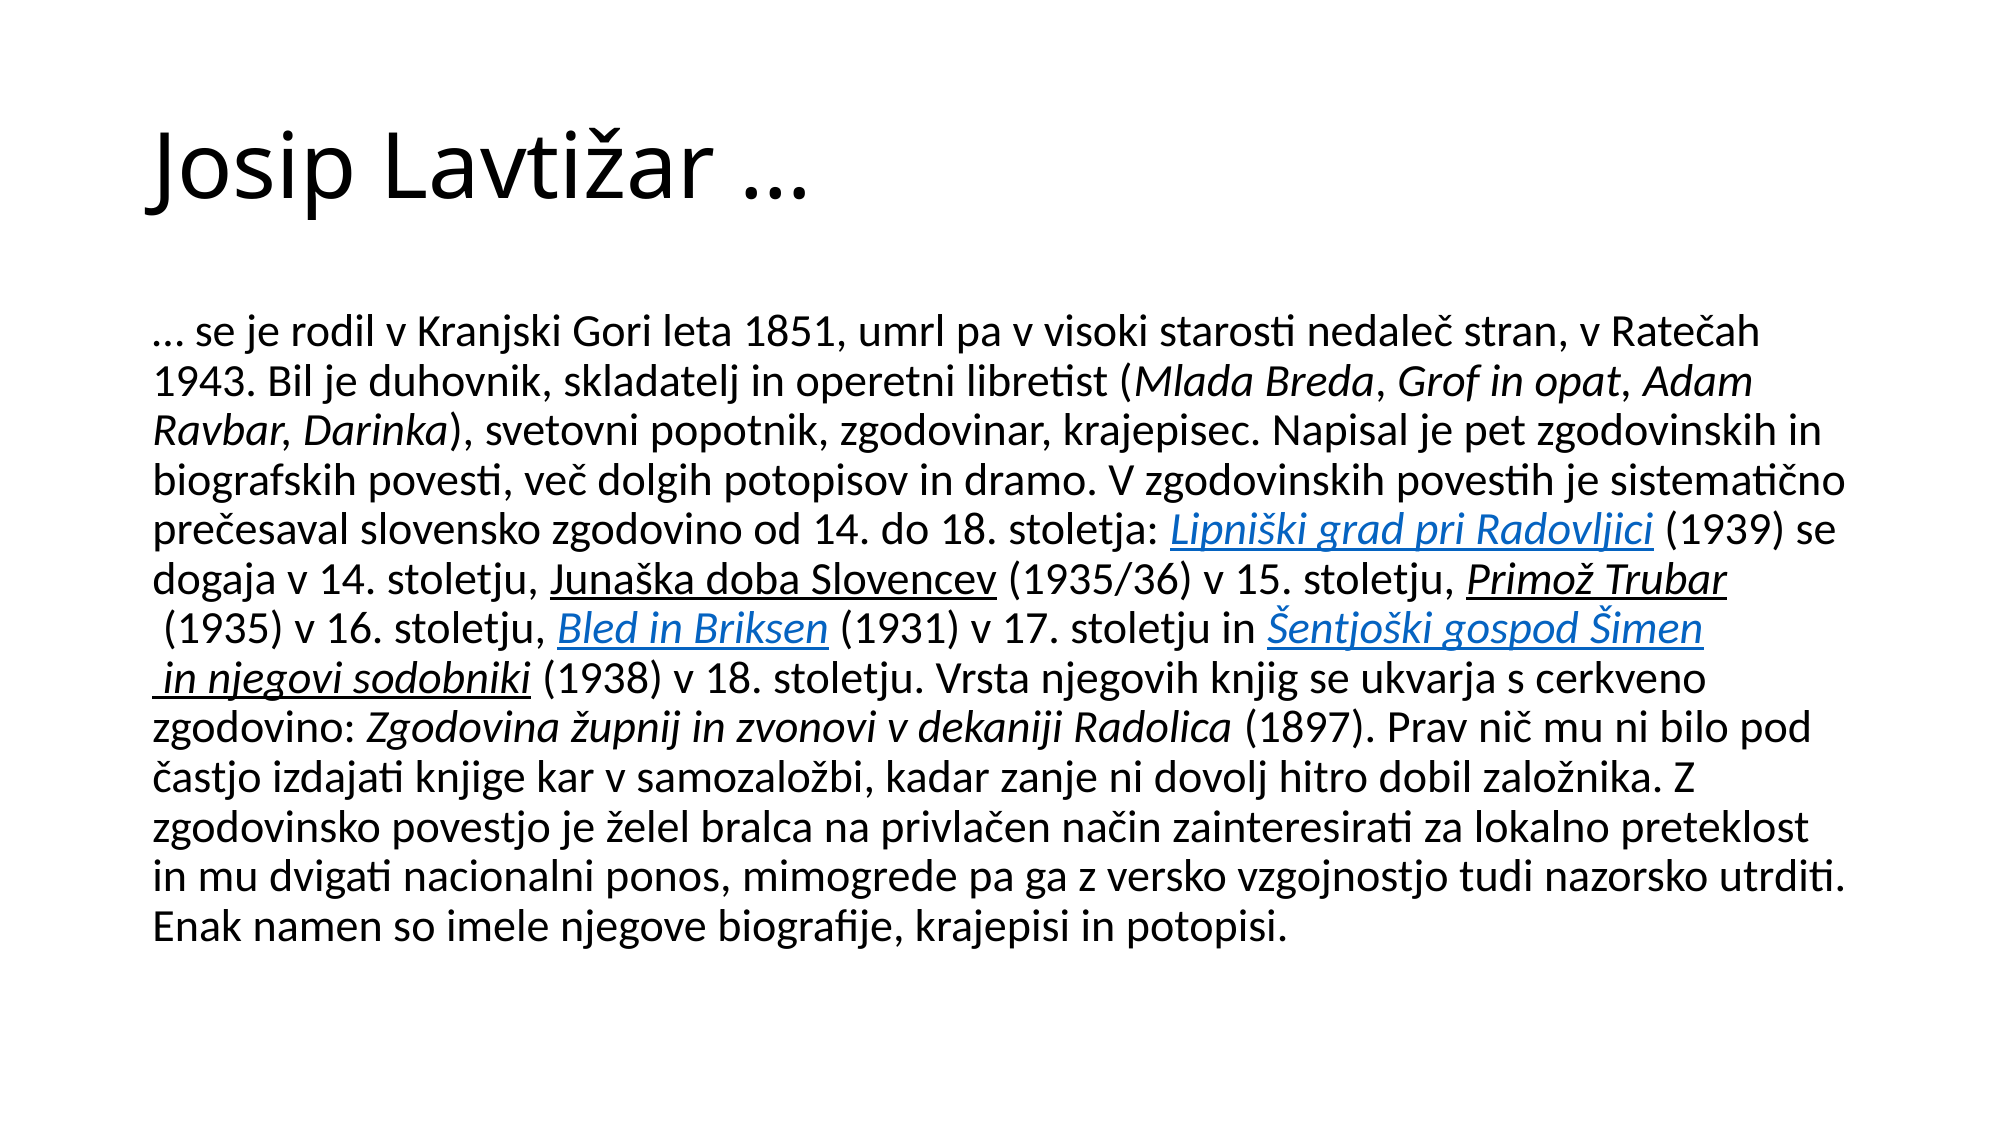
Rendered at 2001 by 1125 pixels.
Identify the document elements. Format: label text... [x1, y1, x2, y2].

list … se je rodil v Kranjski Gori leta 1851, umrl pa v visoki starosti nedaleč stran, v Ratečah 1943. Bil je duhovnik, skladatelj in operetni libretist (Mlada Breda, Grof in opat, Adam Ravbar, Darinka), svetovni popotnik, zgodovinar, krajepisec. Napisal je pet zgodovinskih in biografskih povesti, več dolgih potopisov in dramo. V zgodovinskih povestih je sistematično prečesaval slovensko zgodovino od 14. do 18. stoletja: Lipniški grad pri Radovljici (1939) se dogaja v 14. stoletju, Junaška doba Slovencev (1935/36) v 15. stoletju, Primož Trubar (1935) v 16. stoletju, Bled in Briksen (1931) v 17. stoletju in Šentjoški gospod Šimen in njegovi sodobniki (1938) v 18. stoletju. Vrsta njegovih knjig se ukvarja s cerkveno zgodovino: Zgodovina župnij in zvonovi v dekaniji Radolica (1897). Prav nič mu ni bilo pod častjo izdajati knjige kar v samozaložbi, kadar zanje ni dovolj hitro dobil založnika. Z zgodovinsko povestjo je želel bralca na privlačen način zainteresirati za lokalno preteklost in mu dvigati nacionalni ponos, mimogrede pa ga z versko vzgojnostjo tudi nazorsko utrditi. Enak namen so imele njegove biografije, krajepisi in potopisi. [137, 299, 1863, 1014]
title Josip Lavtižar … [137, 59, 1863, 278]
